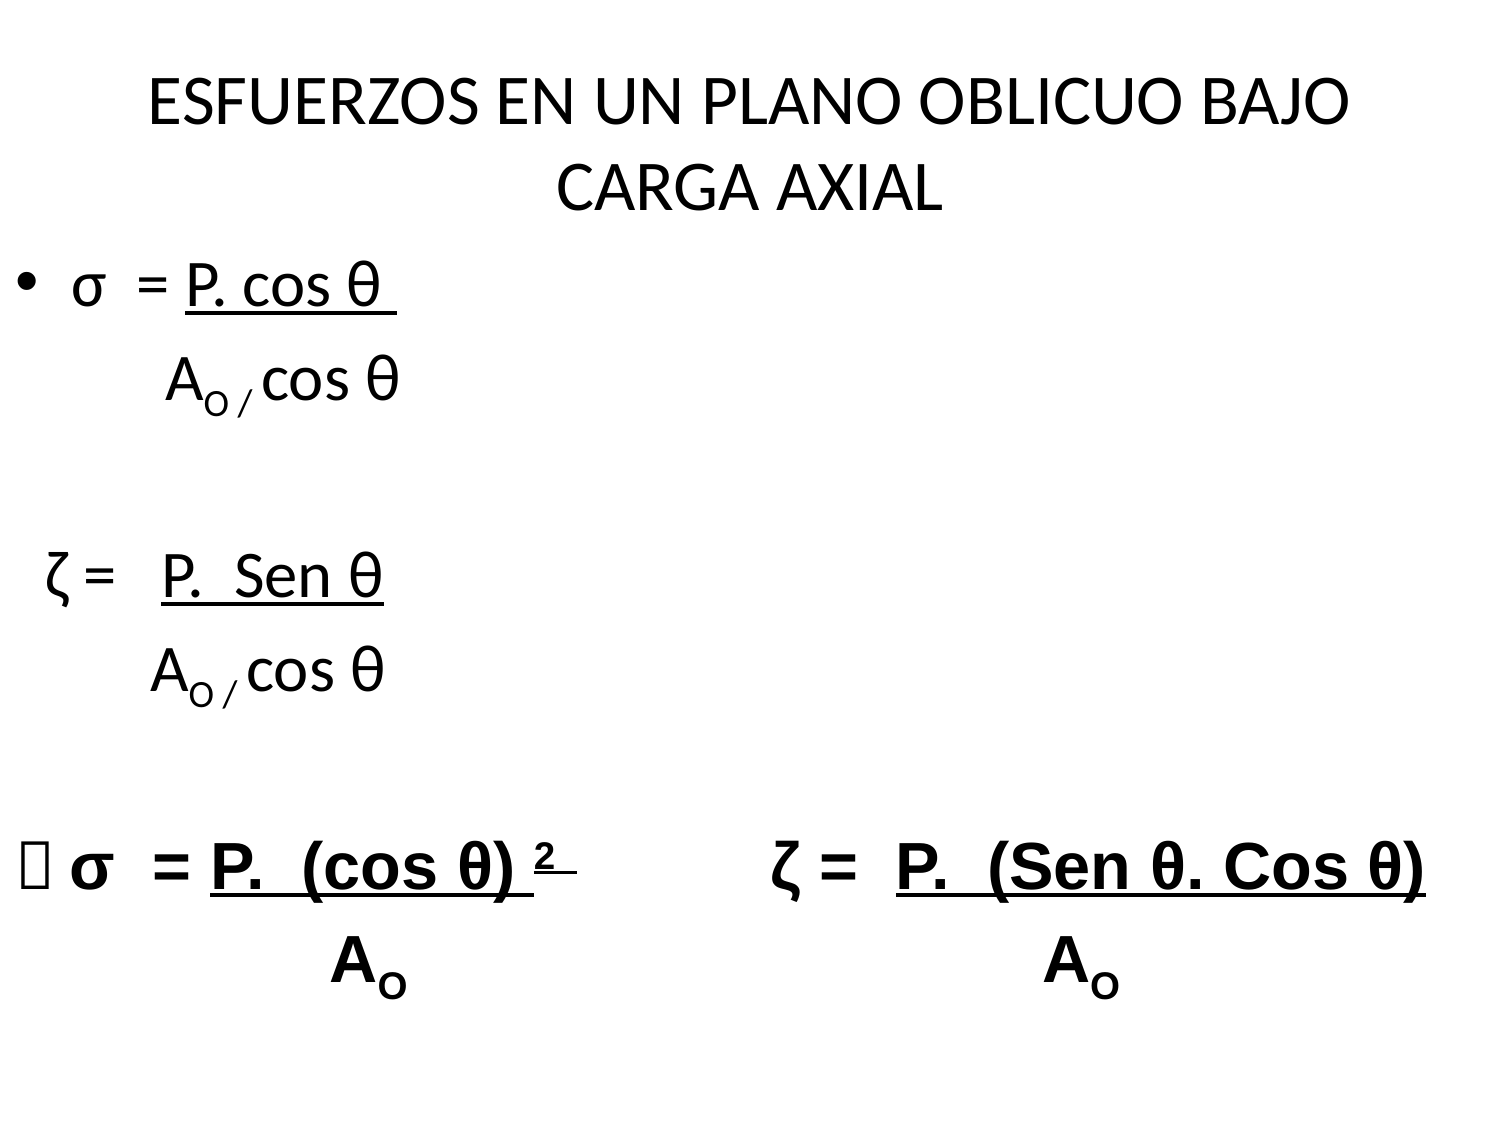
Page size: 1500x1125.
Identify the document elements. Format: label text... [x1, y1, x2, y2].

title ESFUERZOS EN UN PLANO OBLICUO BAJO CARGA AXIAL [75, 45, 1425, 232]
list σ = P. cos θ AO / cos θ ζ = P. Sen θ AO / cos θ  σ = P. (cos θ) 2 ζ = P. (Sen θ. Cos θ) AO AO [0, 232, 1500, 1125]
